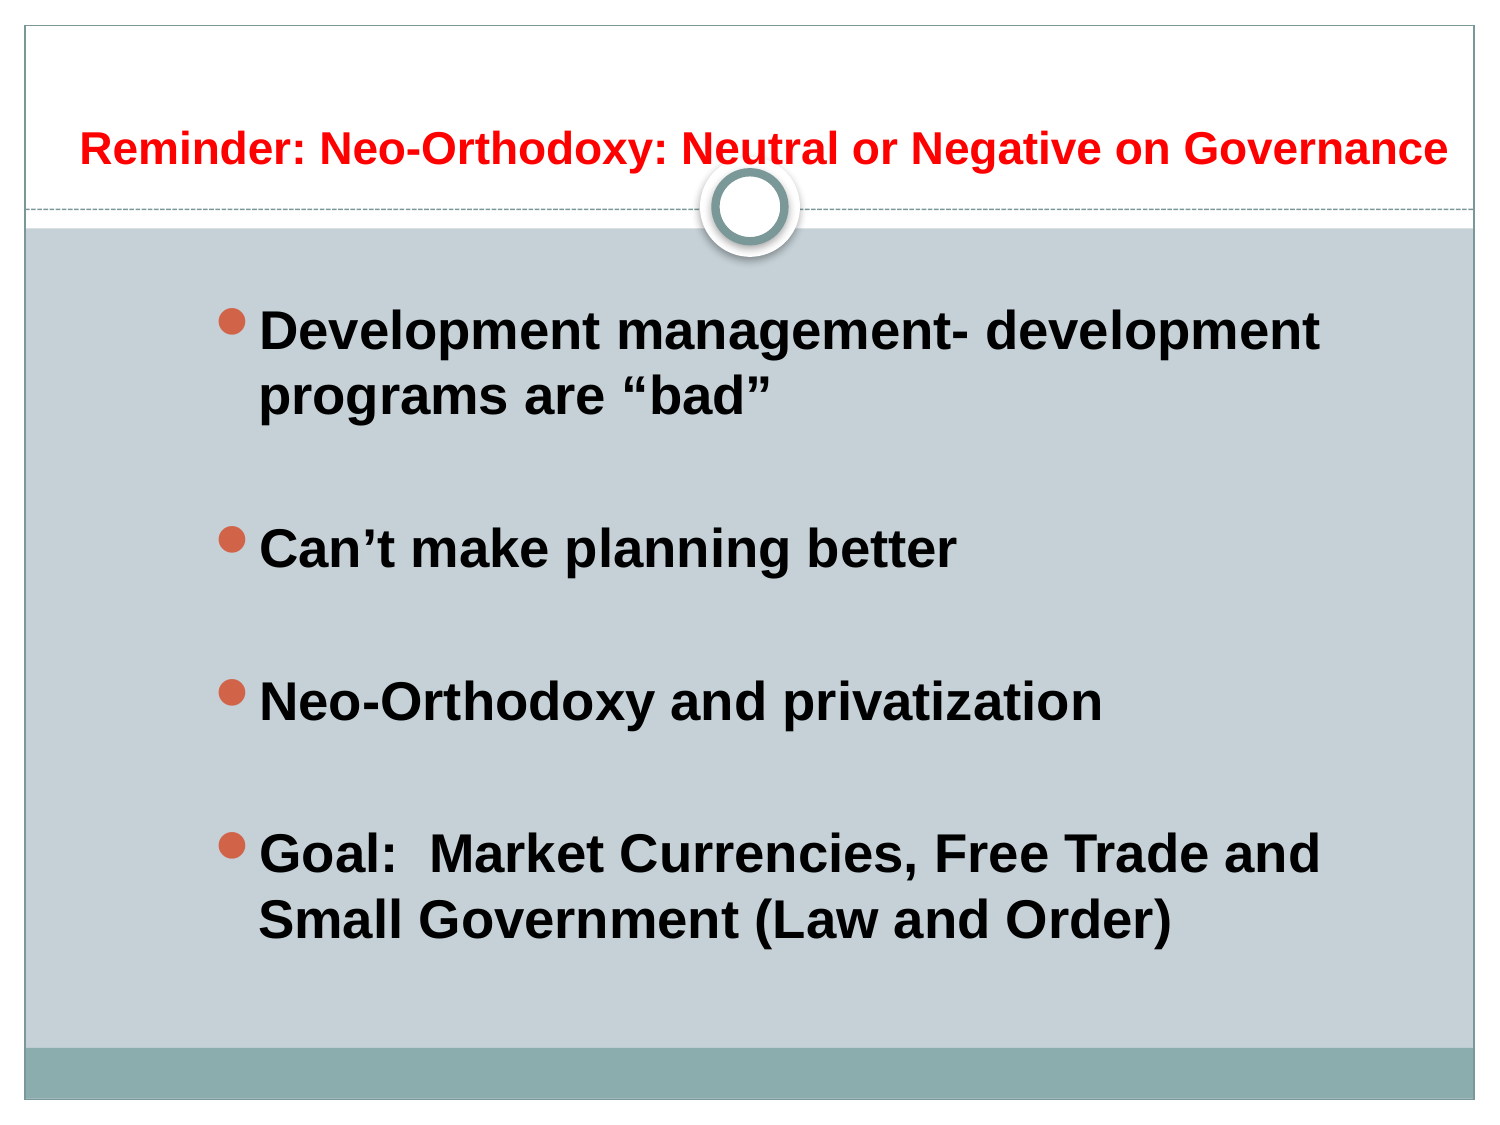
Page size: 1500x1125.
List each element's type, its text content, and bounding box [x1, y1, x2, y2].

list Development management- development programs are “bad” Can’t make planning better Neo-Orthodoxy and privatization Goal: Market Currencies, Free Trade and Small Government (Law and Order) [200, 287, 1475, 963]
title Reminder: Neo-Orthodoxy: Neutral or Negative on Governance [64, 57, 1465, 182]
